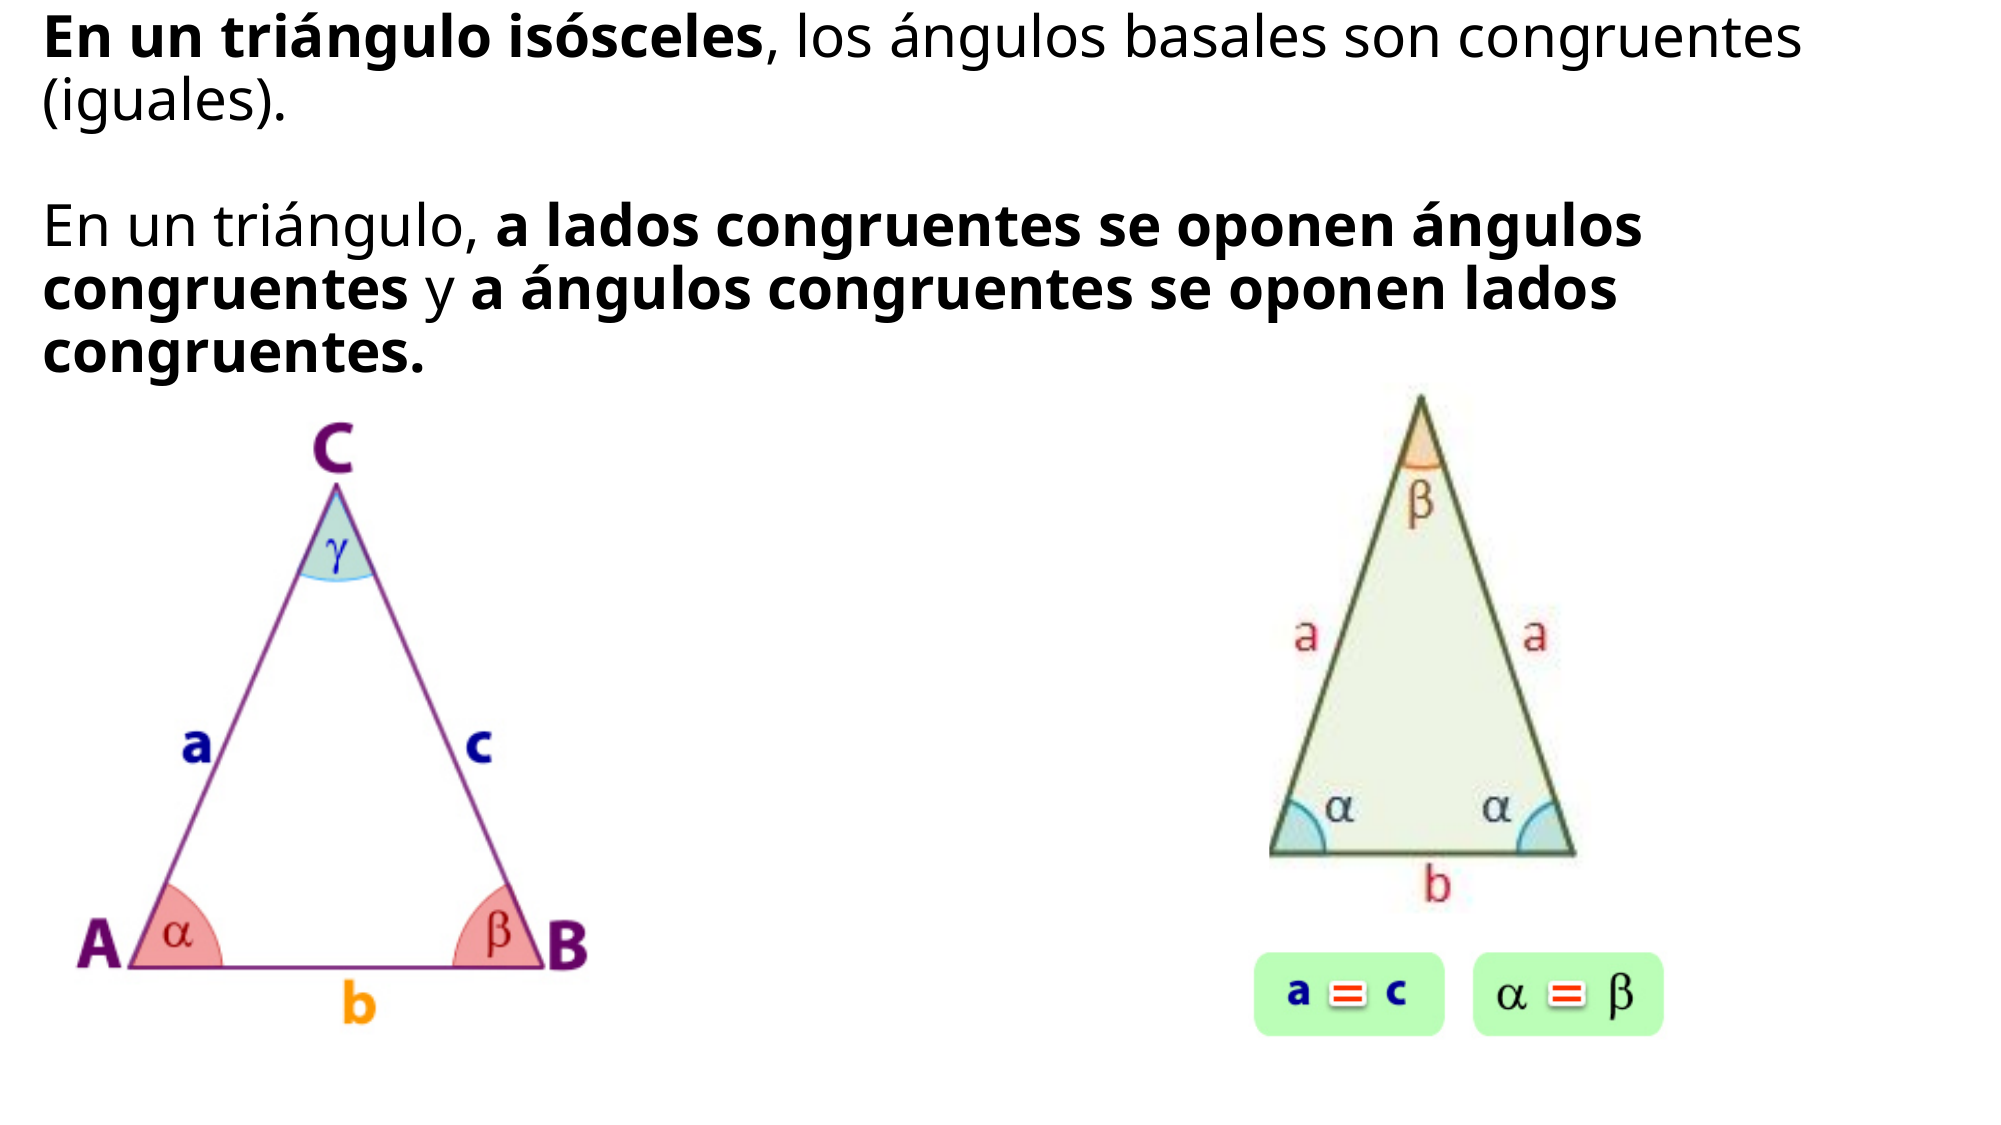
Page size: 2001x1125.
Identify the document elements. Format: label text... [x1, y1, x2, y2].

title Teorema 8 En un triángulo isósceles, los ángulos basales son congruentes (iguales). En un triángulo, a lados congruentes se oponen ángulos congruentes y a ángulos congruentes se oponen lados congruentes. [27, 23, 2000, 377]
picture [1269, 376, 1592, 922]
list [69, 419, 593, 1049]
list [1248, 940, 1672, 1049]
